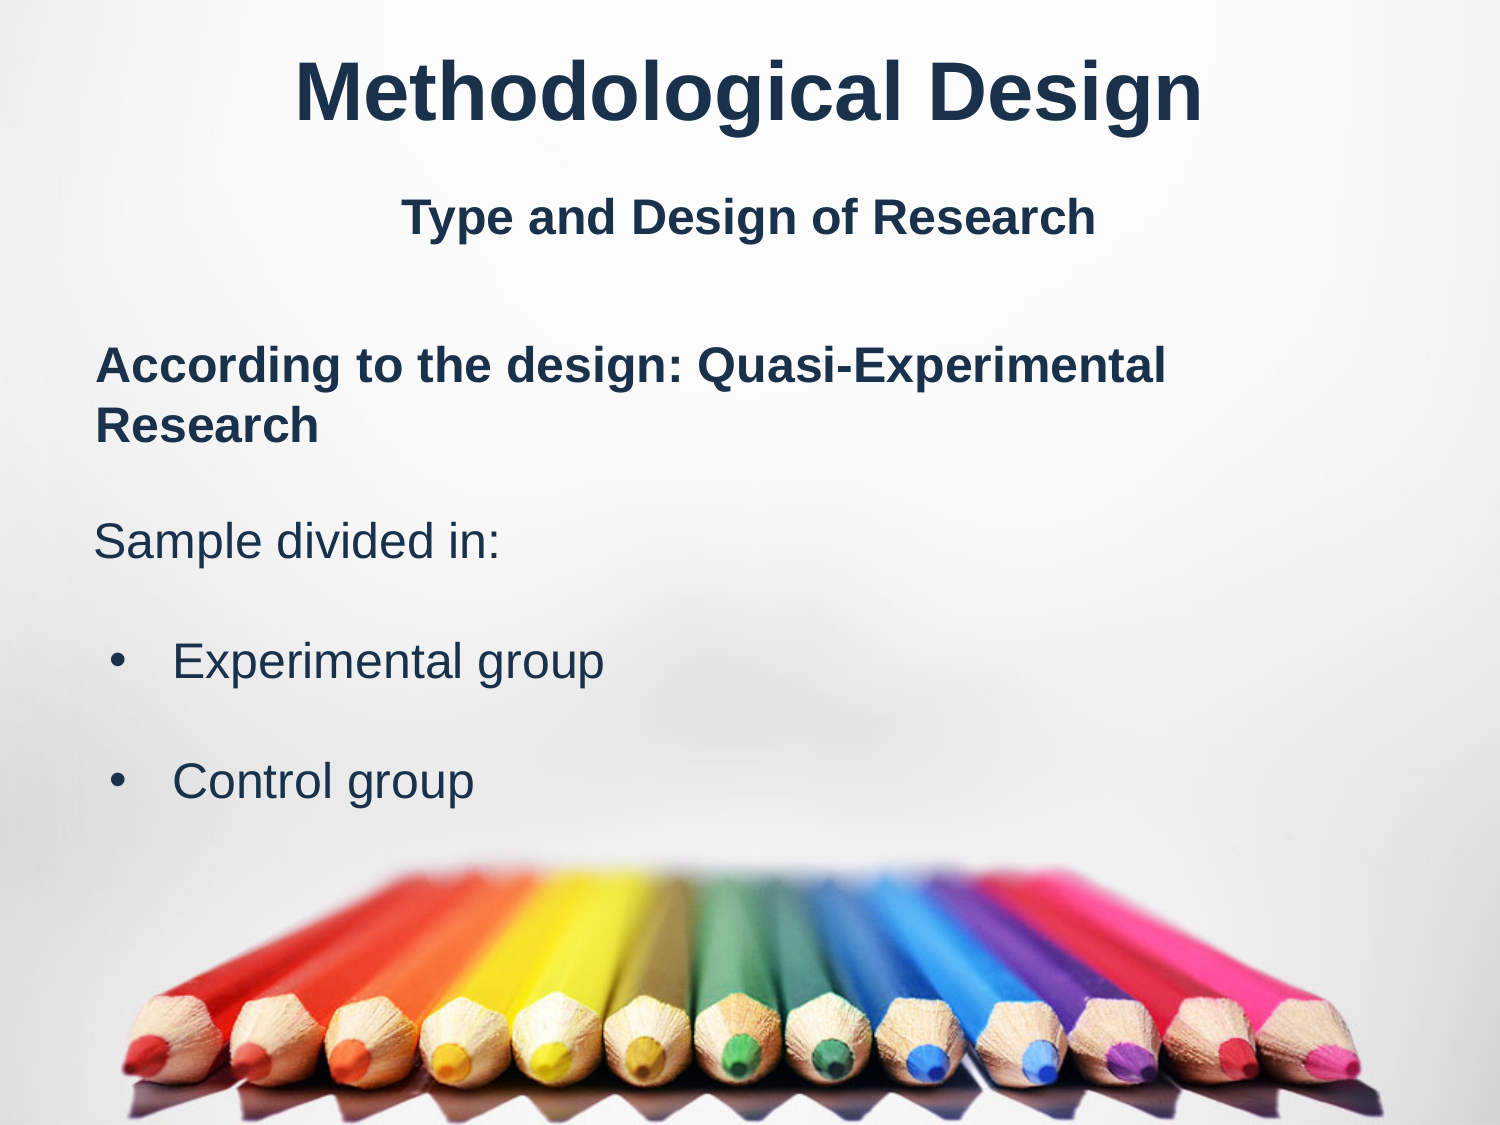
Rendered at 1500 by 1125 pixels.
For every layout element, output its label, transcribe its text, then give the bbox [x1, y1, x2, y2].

picture [0, 0, 1500, 177]
text_box Experimental group Control group [94, 621, 752, 817]
text_box Methodological Design [74, 18, 1425, 156]
text_box Sample divided in: [79, 501, 1462, 577]
text_box Type and Design of Research [0, 177, 1500, 252]
text_box According to the design: Quasi-Experimental Research [80, 325, 1382, 460]
picture [0, 252, 1500, 1125]
